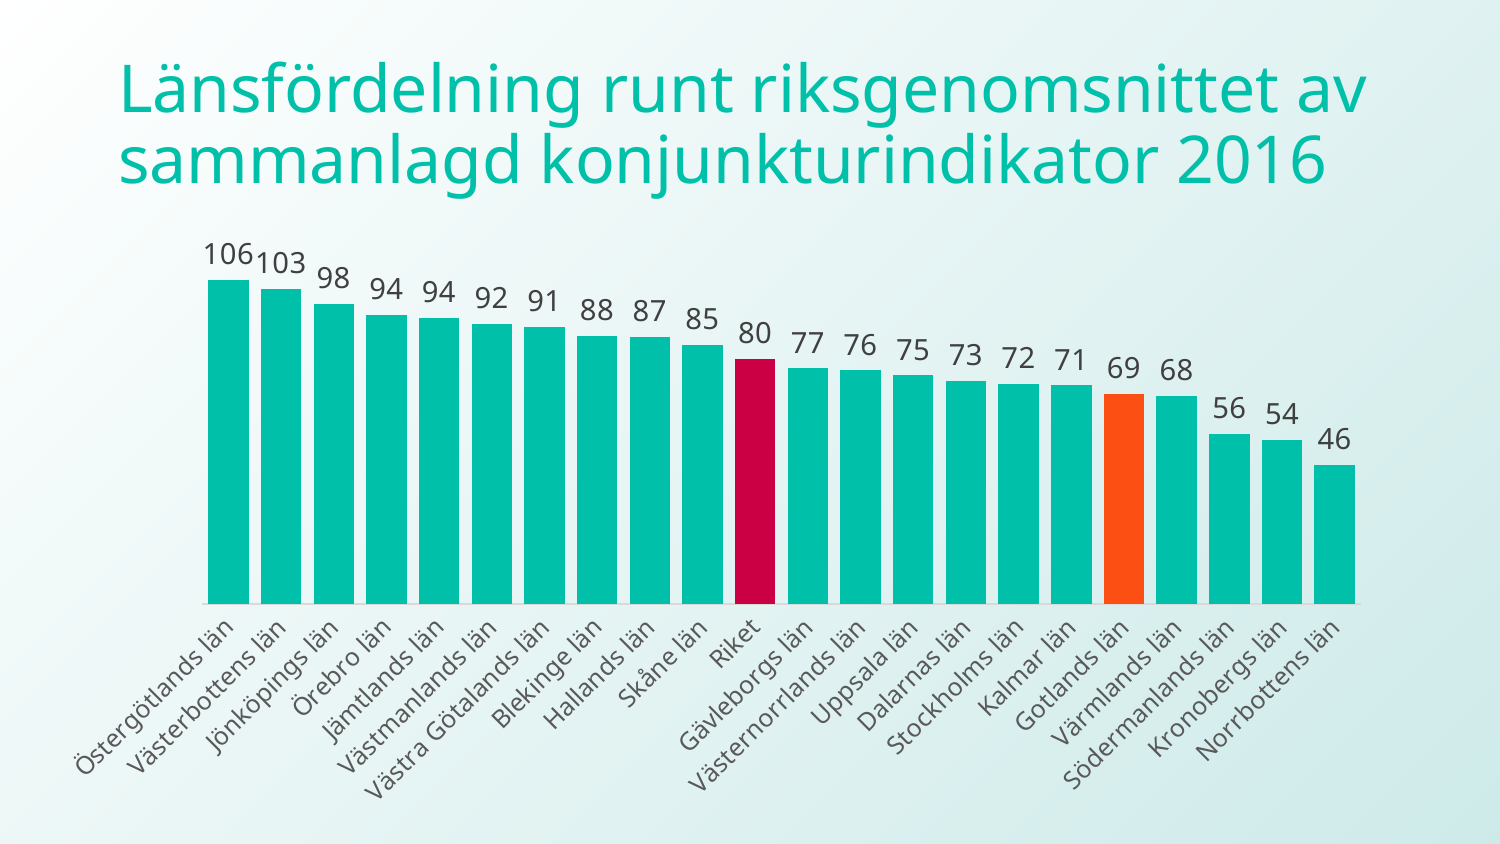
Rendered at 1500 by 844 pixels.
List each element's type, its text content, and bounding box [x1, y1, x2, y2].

title Länsfördelning runt riksgenomsnittet av sammanlagd konjunkturindikator 2016 [103, 44, 1397, 208]
chart [39, 224, 1389, 821]
